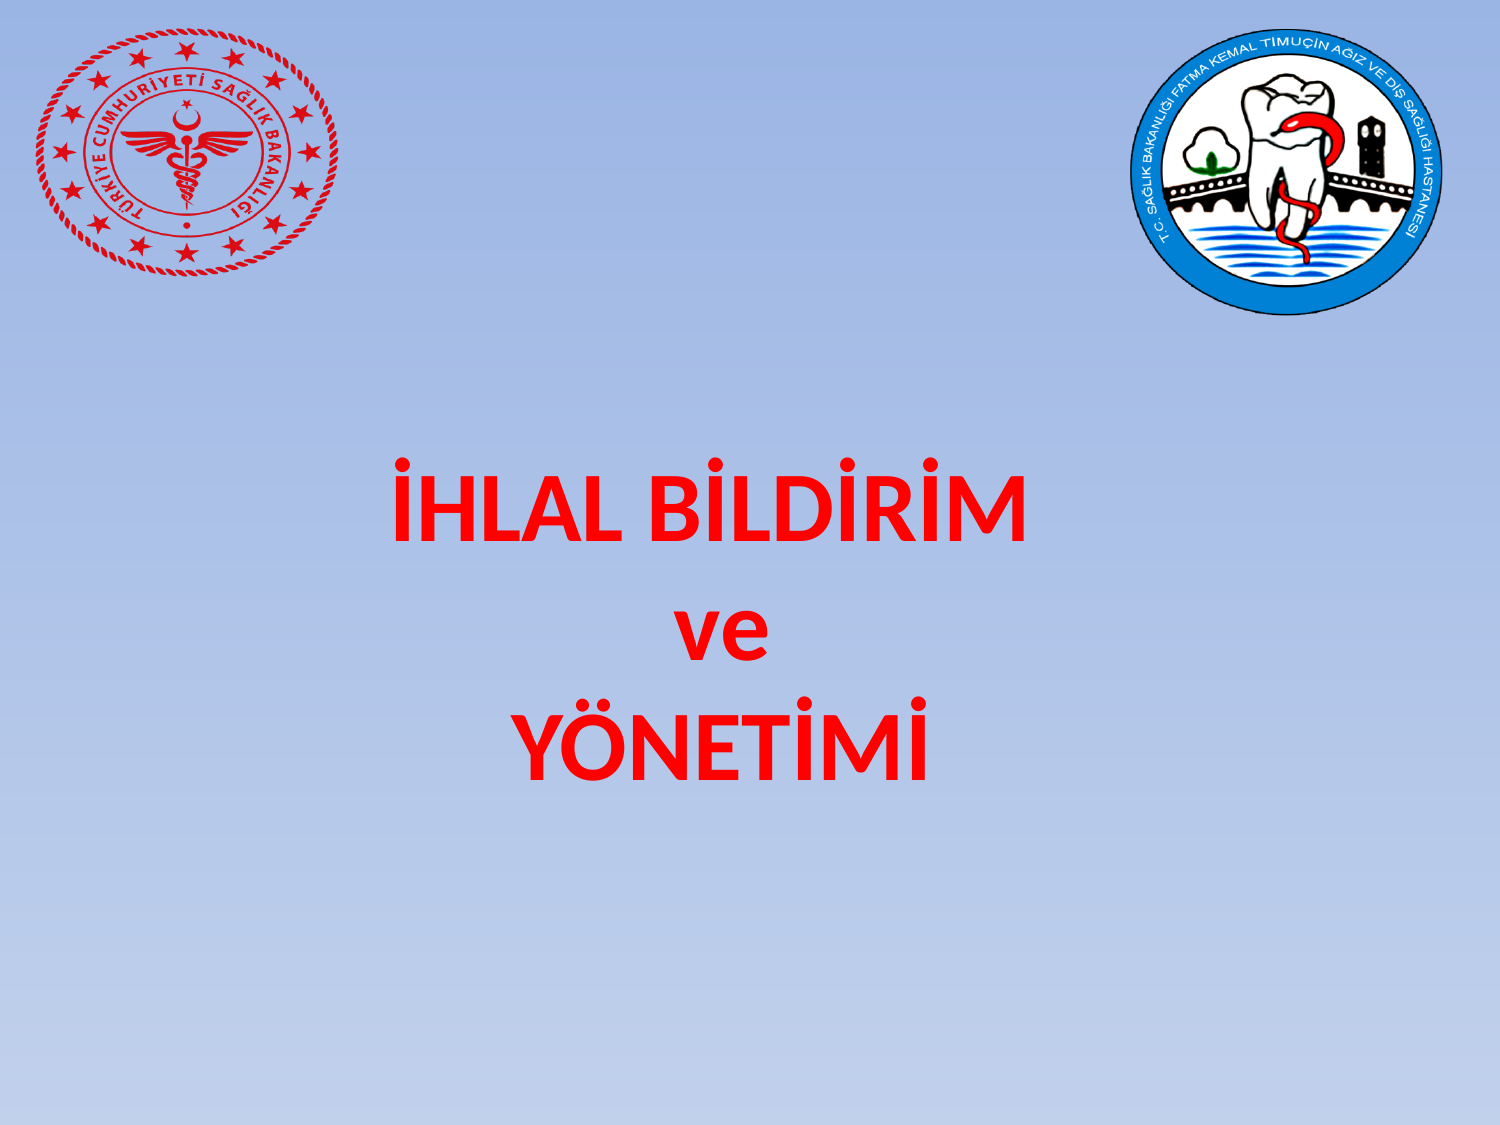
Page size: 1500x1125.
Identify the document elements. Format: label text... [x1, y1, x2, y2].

picture [0, 0, 373, 305]
text_box İHLAL BİLDİRİM ve YÖNETİMİ [269, 433, 1175, 809]
picture [1042, 0, 1500, 352]
